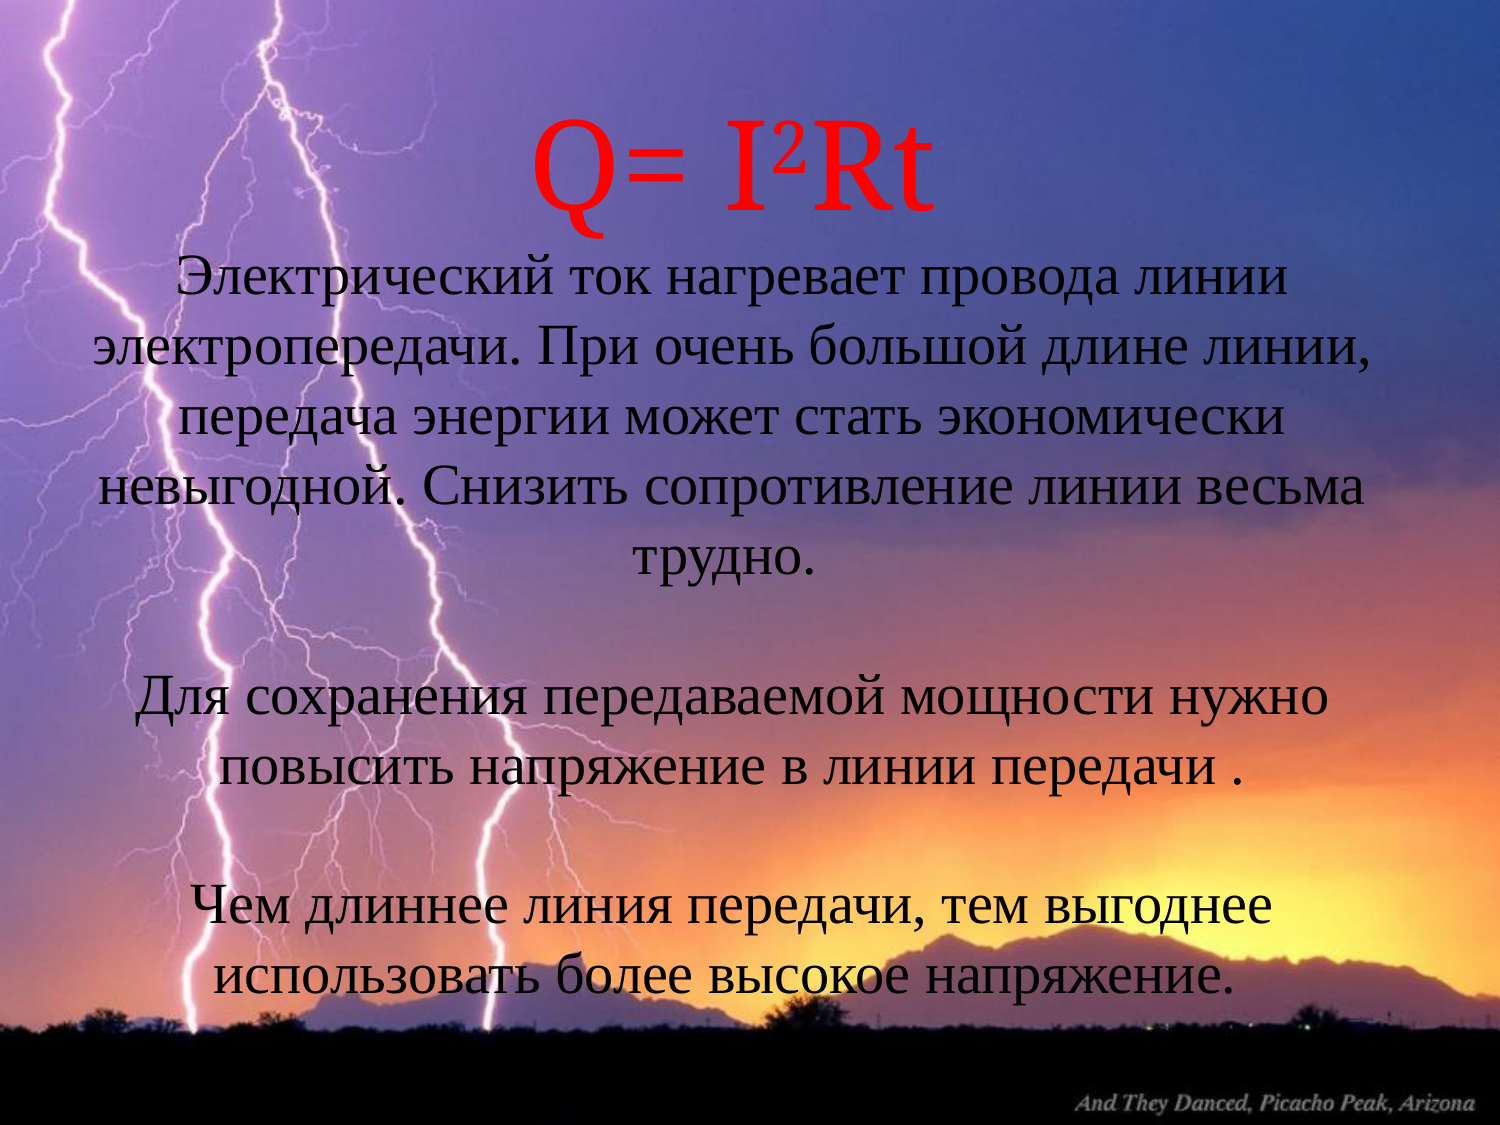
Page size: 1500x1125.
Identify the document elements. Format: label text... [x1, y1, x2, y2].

text_box Q= I2Rt Электрический ток нагревает провода линии электропередачи. При очень большой длине линии, передача энергии может стать экономически невыгодной. Снизить сопротивление линии весьма трудно. Для сохранения передаваемой мощности нужно повысить напряжение в линии передачи . Чем длиннее линия передачи, тем выгоднее использовать более высокое напряжение. [46, 78, 1418, 1014]
picture [0, 0, 1500, 1125]
